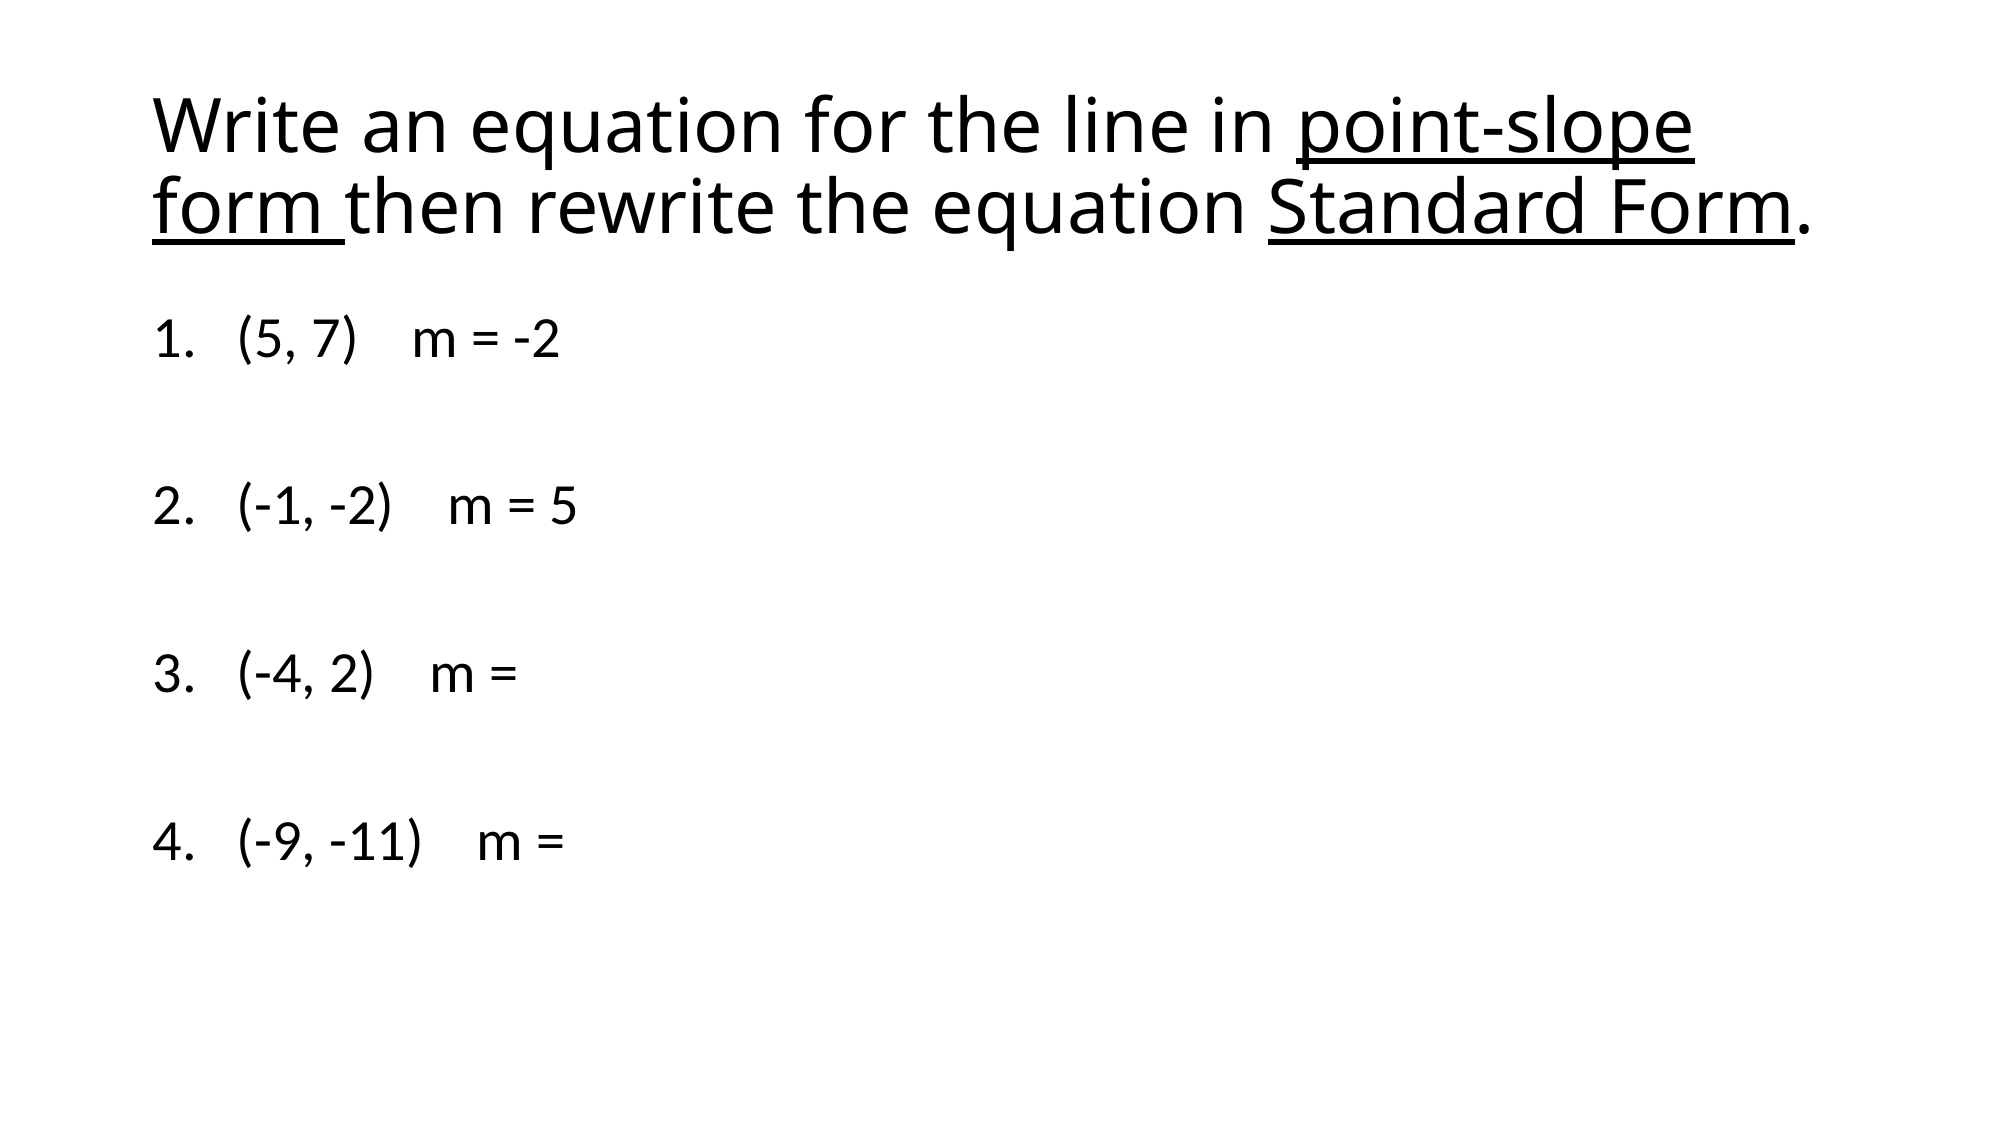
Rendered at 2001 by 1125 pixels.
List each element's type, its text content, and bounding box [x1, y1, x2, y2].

title Write an equation for the line in point-slope form then rewrite the equation Standard Form. [137, 59, 1863, 278]
